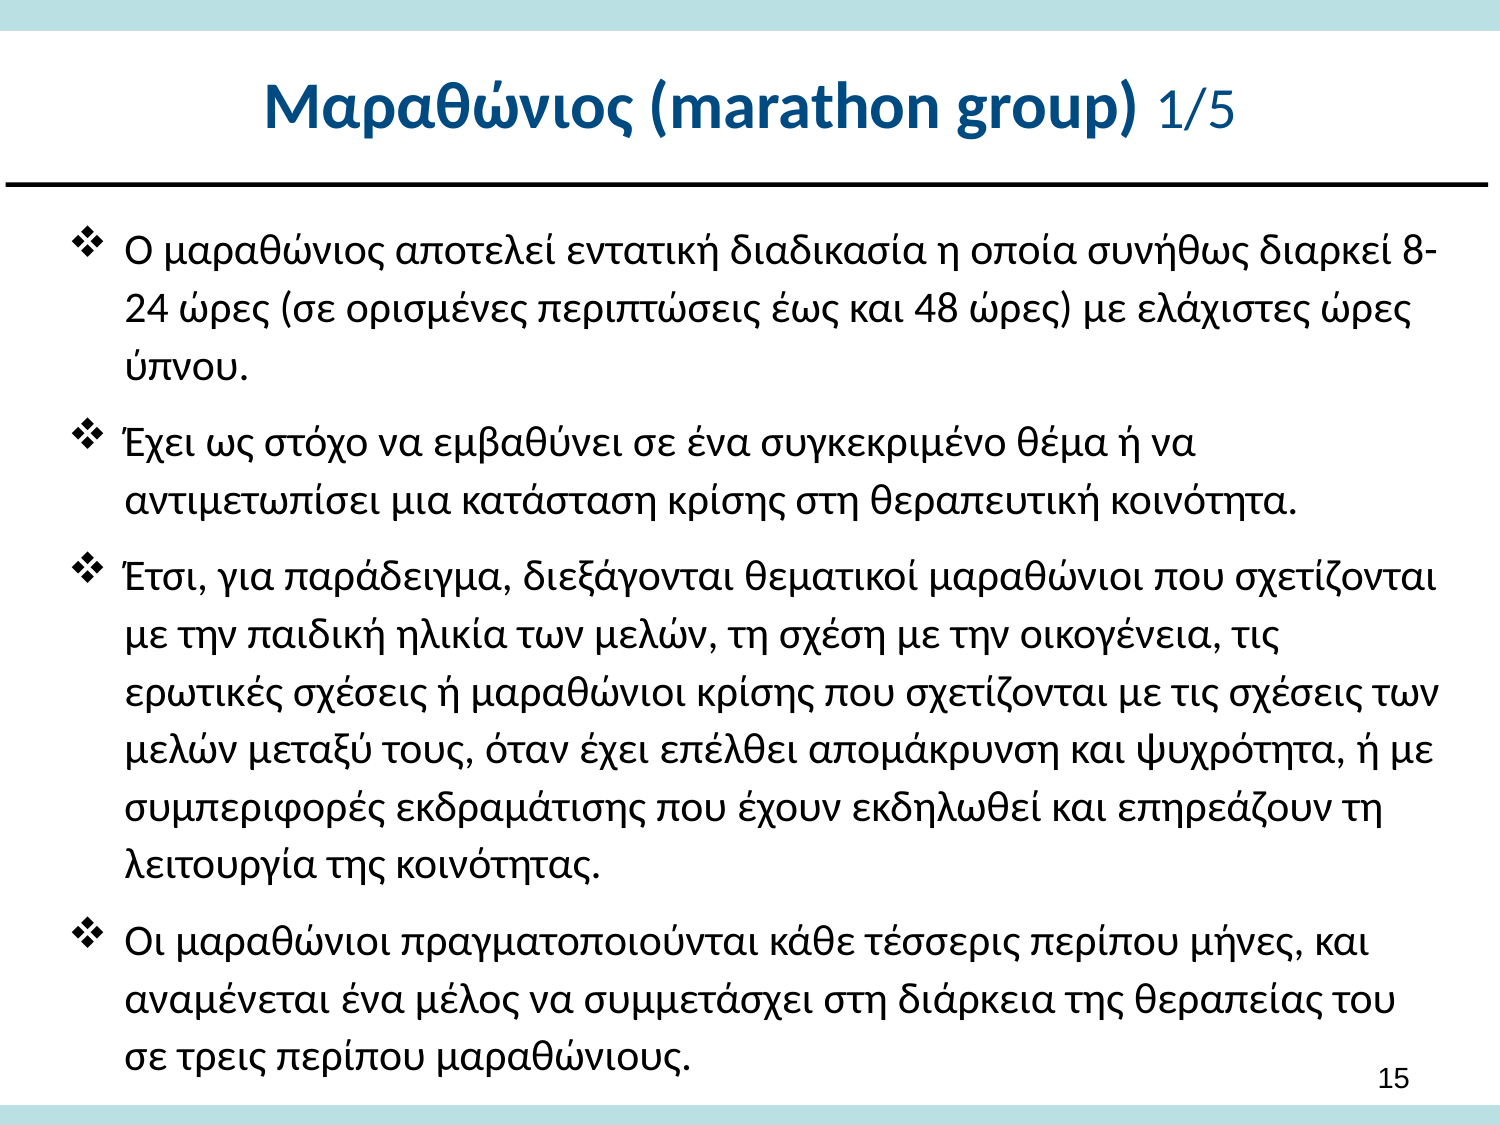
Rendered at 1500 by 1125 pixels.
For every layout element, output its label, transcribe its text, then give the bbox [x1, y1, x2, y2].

list Ο μαραθώνιος αποτελεί εντατική διαδικασία η οποία συνήθως διαρκεί 8-24 ώρες (σε ορισμένες περιπτώσεις έως και 48 ώρες) με ελάχιστες ώρες ύπνου. Έχει ως στόχο να εμβαθύνει σε ένα συγκεκριμένο θέμα ή να αντιμετωπίσει μια κατάσταση κρίσης στη θεραπευτική κοινότητα. Έτσι, για παράδειγμα, διεξάγονται θεματικοί μαραθώνιοι που σχετίζονται με την παιδική ηλικία των μελών, τη σχέση με την οικογένεια, τις ερωτικές σχέσεις ή μαραθώνιοι κρίσης που σχετίζονται με τις σχέσεις των μελών μεταξύ τους, όταν έχει επέλθει απομάκρυνση και ψυχρότητα, ή με συμπεριφορές εκδραμάτισης που έχουν εκδηλωθεί και επηρεάζουν τη λειτουργία της κοινότητας. Οι μαραθώνιοι πραγματοποιούνται κάθε τέσσερις περίπου μήνες, και αναμένεται ένα μέλος να συμμετάσχει στη διάρκεια της θεραπείας του σε τρεις περίπου μαραθώνιους. [53, 208, 1459, 1106]
title Μαραθώνιος (marathon group) 1/5 [0, 30, 1500, 173]
